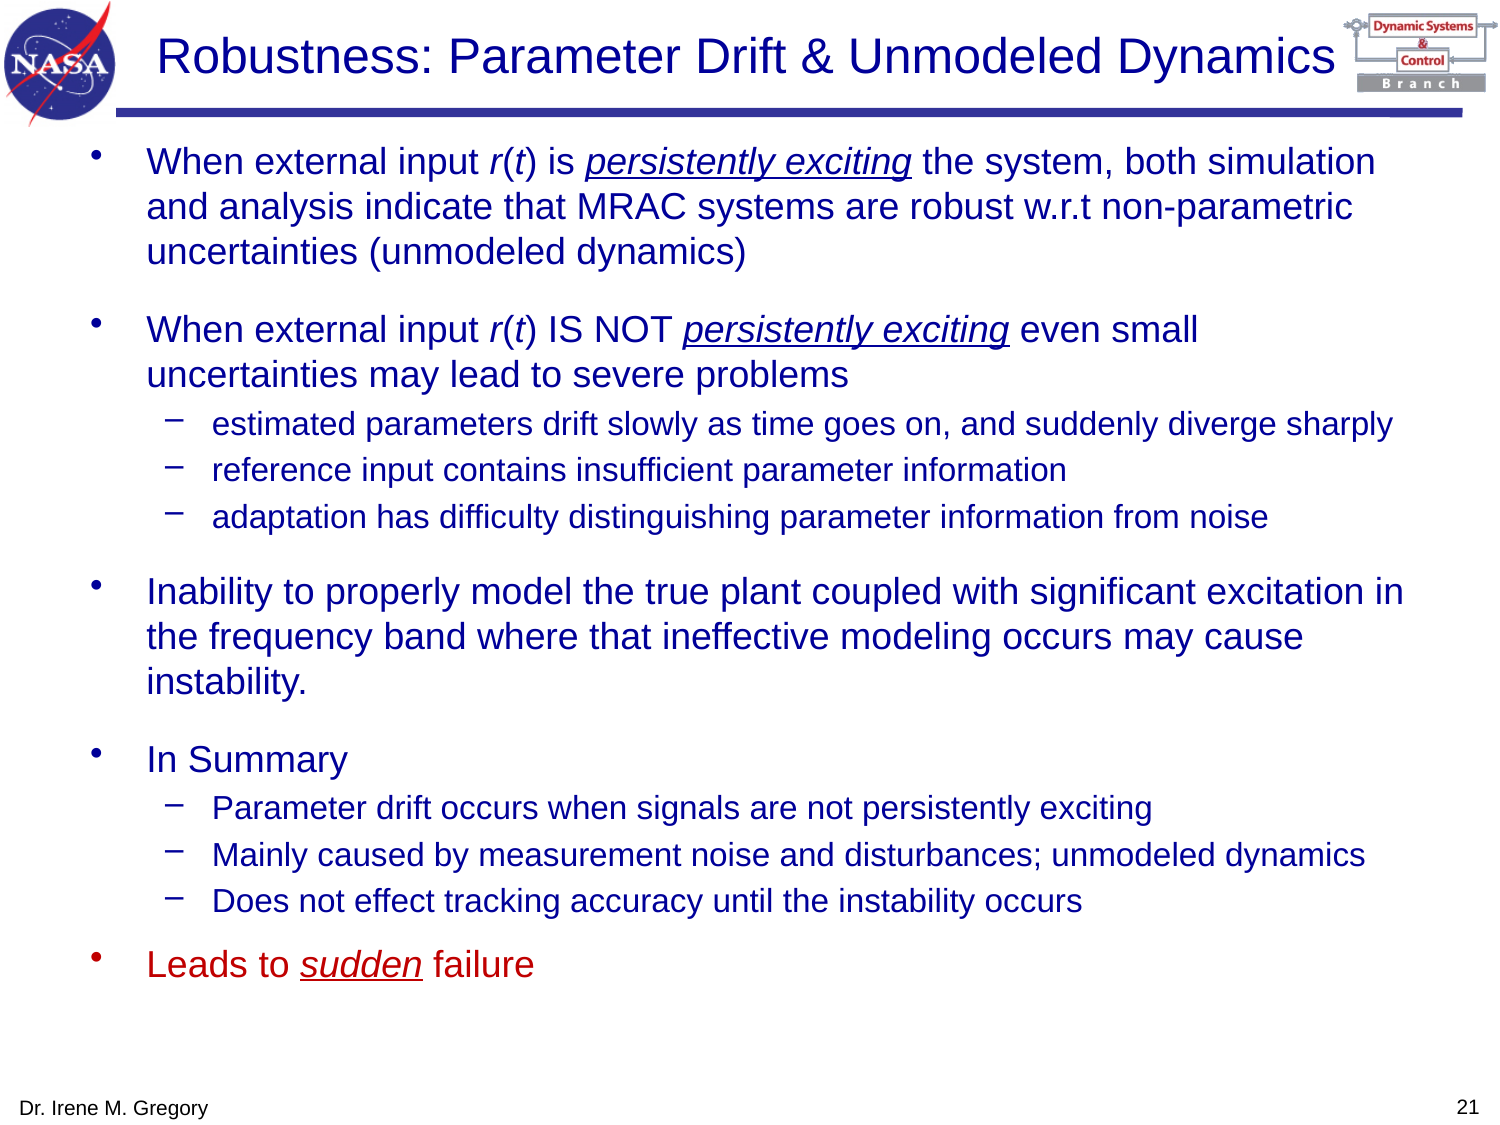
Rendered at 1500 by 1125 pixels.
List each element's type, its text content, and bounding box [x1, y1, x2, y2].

picture [1342, 11, 1499, 93]
footer Dr. Irene M. Gregory [0, 1087, 228, 1125]
slide_number 20 [1396, 1086, 1495, 1125]
picture [4, 1, 116, 127]
list When external input r(t) is persistently exciting the system, both simulation and analysis indicate that MRAC systems are robust w.r.t non-parametric uncertainties (unmodeled dynamics) When external input r(t) IS NOT persistently exciting even small uncertainties may lead to severe problems estimated parameters drift slowly as time goes on, and suddenly diverge sharply reference input contains insufficient parameter information adaptation has difficulty distinguishing parameter information from noise Inability to properly model the true plant coupled with significant excitation in the frequency band where that ineffective modeling occurs may cause instability. In Summary Parameter drift occurs when signals are not persistently exciting Mainly caused by measurement noise and disturbances; unmodeled dynamics Does not effect tracking accuracy until the instability occurs Leads to sudden failure [74, 129, 1426, 968]
title Robustness: Parameter Drift & Unmodeled Dynamics [26, 13, 1467, 95]
